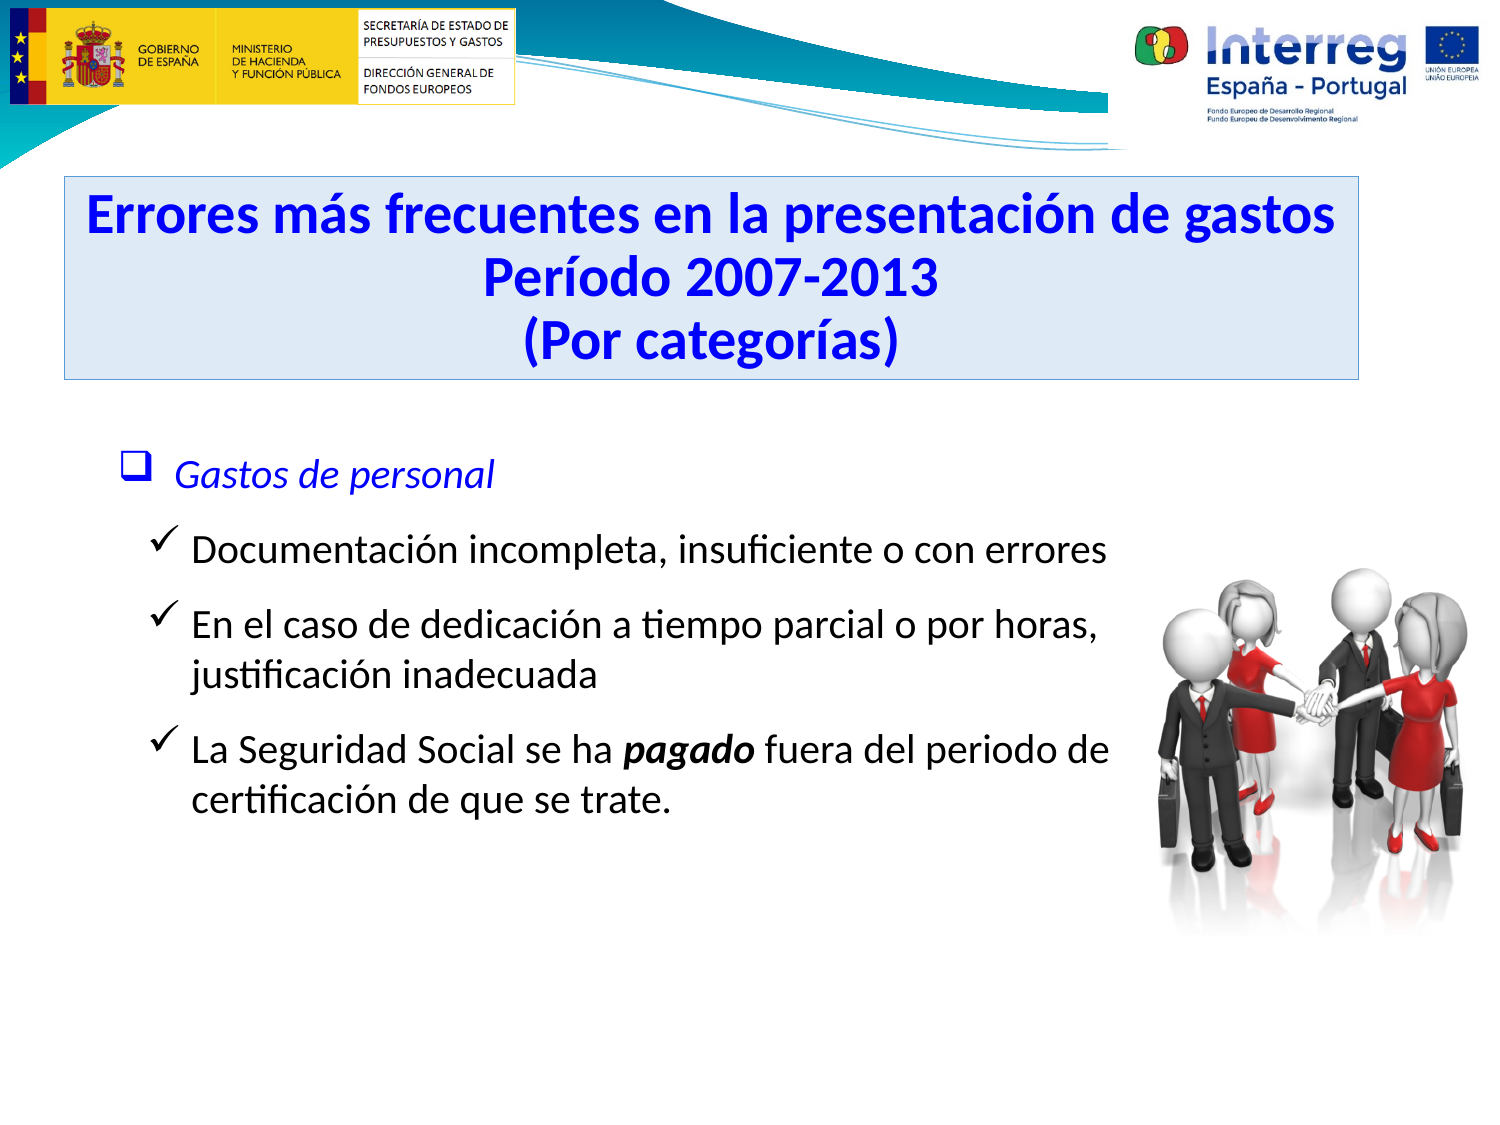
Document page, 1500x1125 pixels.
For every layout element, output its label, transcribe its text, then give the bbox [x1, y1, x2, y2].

text_box Gastos de personal Documentación incompleta, insuficiente o con errores En el caso de dedicación a tiempo parcial o por horas, justificación inadecuada La Seguridad Social se ha pagado fuera del periodo de certificación de que se trate. [103, 439, 1148, 830]
picture [1147, 564, 1474, 938]
picture [10, 9, 516, 105]
picture [1108, 0, 1500, 149]
title Errores más frecuentes en la presentación de gastos Período 2007-2013 (Por categorías) [64, 176, 1359, 380]
